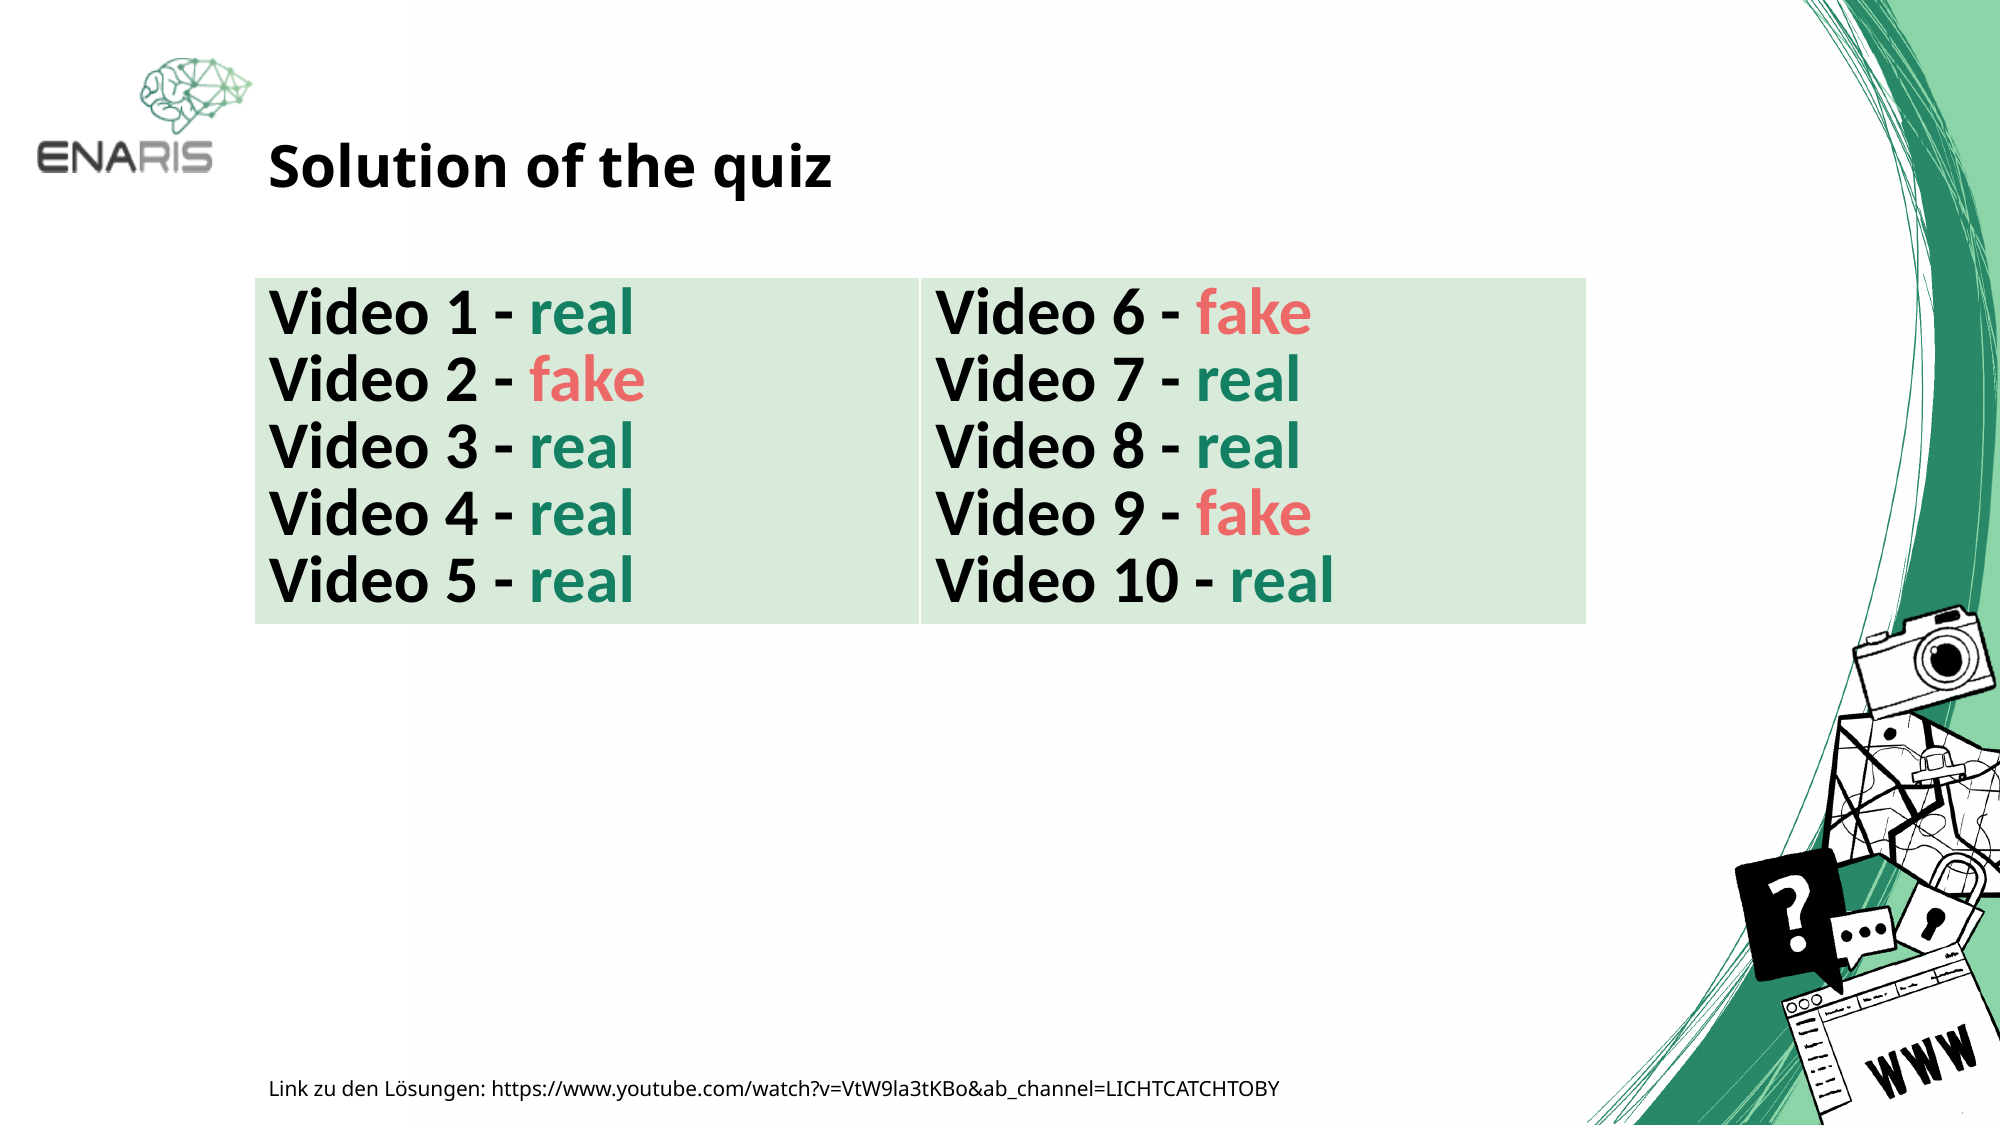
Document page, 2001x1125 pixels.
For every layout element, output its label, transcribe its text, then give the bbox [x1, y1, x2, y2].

table_header Video 1 - real Video 2 - fake Video 3 - real Video 4 - real Video 5 - real [255, 278, 919, 624]
table_header Video 6 - fake Video 7 - real Video 8 - real Video 9 - fake Video 10 - real [921, 278, 1586, 624]
picture [37, 58, 254, 173]
title Solution of the quiz [253, 59, 1863, 278]
text_box Link zu den Lösungen: https://www.youtube.com/watch?v=VtW9la3tKBo&ab_channel=LICHTCATCHTOBY [253, 1065, 1863, 1114]
picture [408, 0, 2000, 1125]
